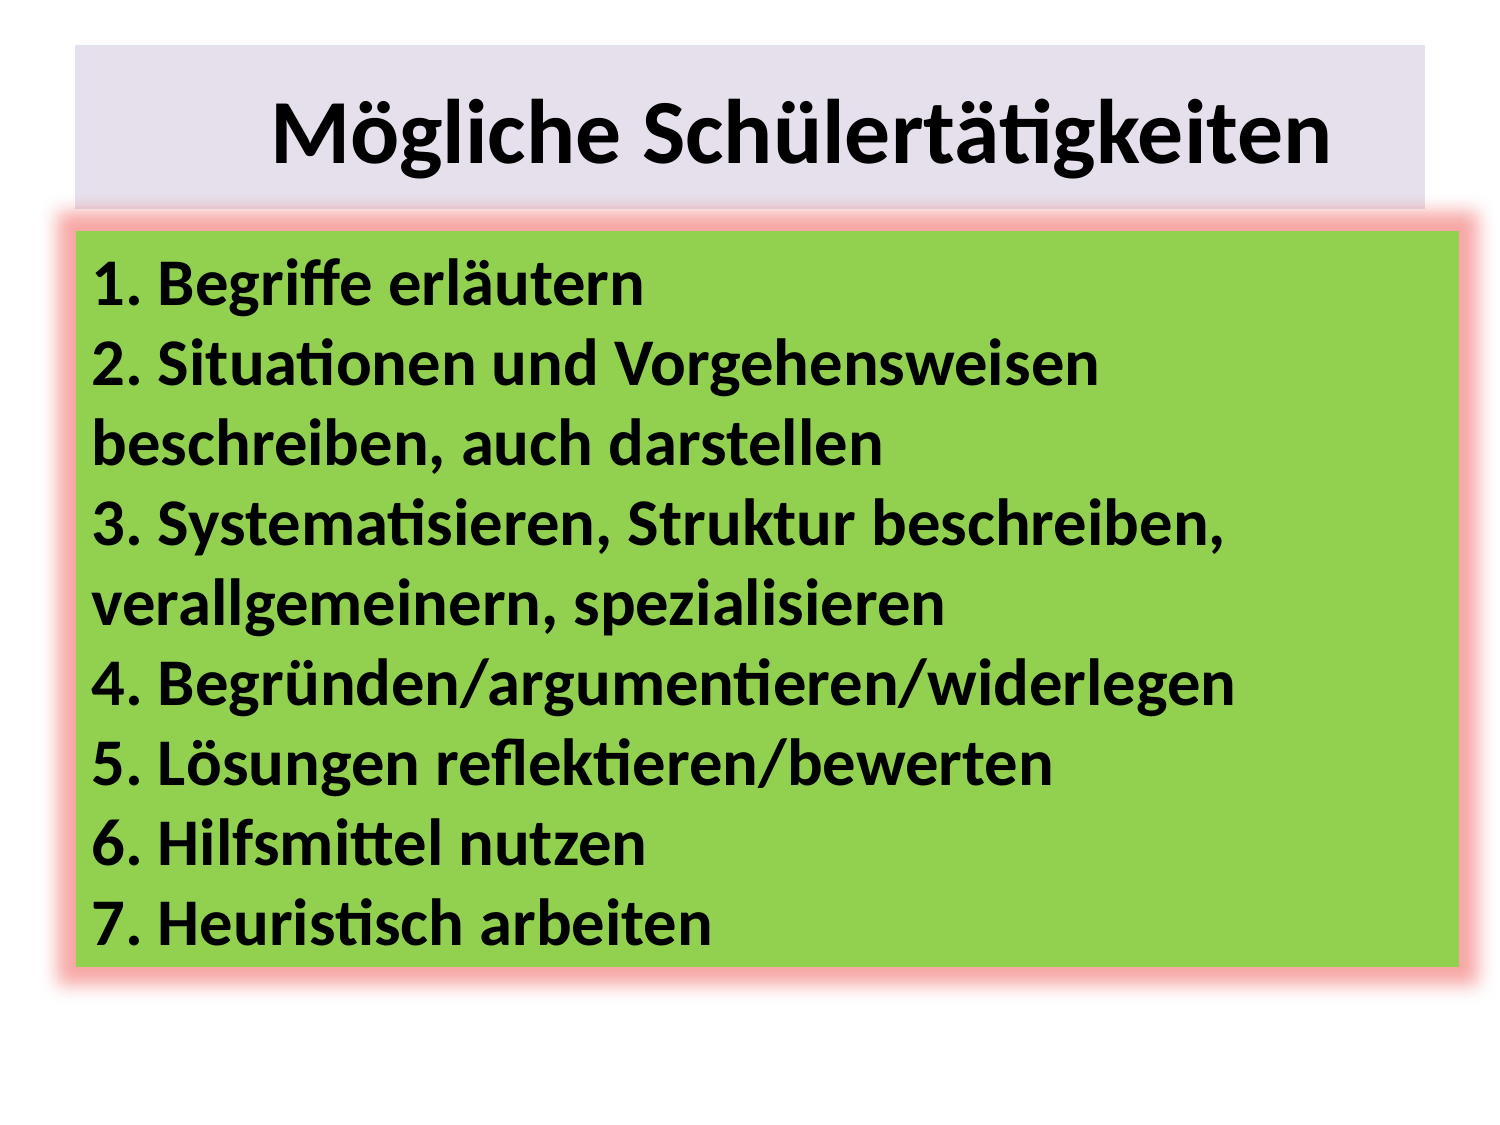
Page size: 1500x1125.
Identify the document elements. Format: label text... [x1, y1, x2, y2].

title Mögliche Schülertätigkeiten [75, 45, 1425, 199]
text_box 1. Begriffe erläutern 2. Situationen und Vorgehensweisen beschreiben, auch darstellen 3. Systematisieren, Struktur beschreiben, verallgemeinern, spezialisieren 4. Begründen/argumentieren/widerlegen 5. Lösungen reflektieren/bewerten 6. Hilfsmittel nutzen 7. Heuristisch arbeiten [76, 231, 1459, 967]
